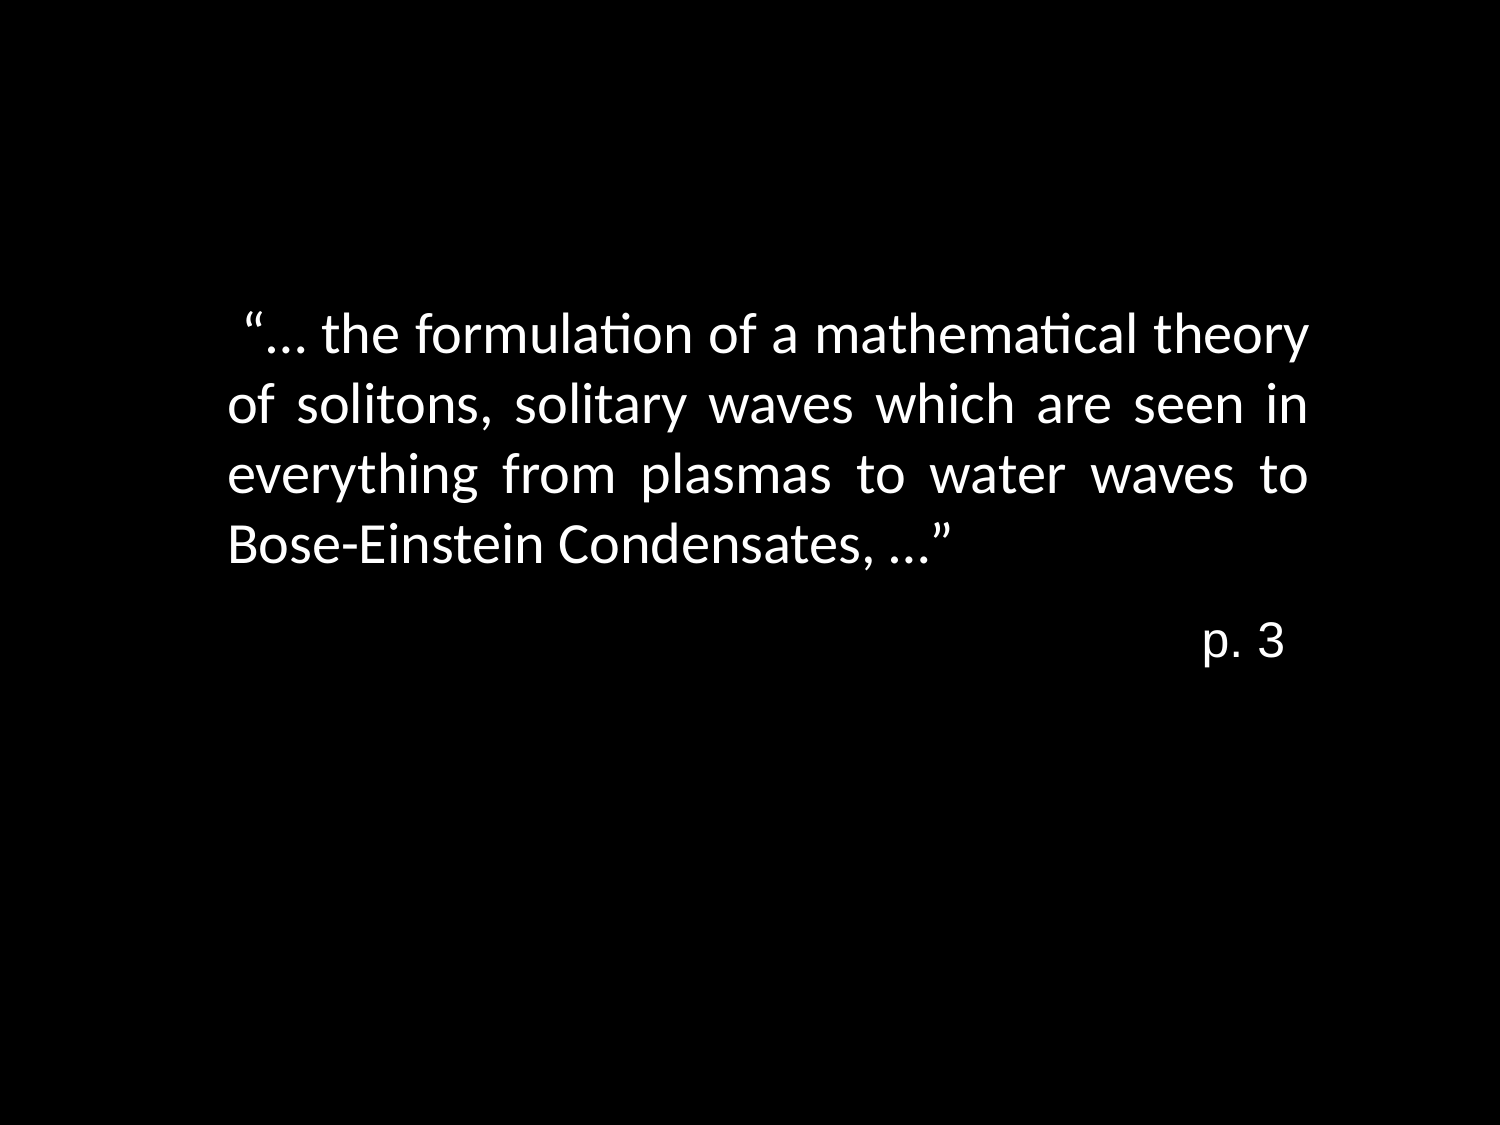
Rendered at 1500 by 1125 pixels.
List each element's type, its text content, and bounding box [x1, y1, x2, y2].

text_box p. 3 [849, 599, 1300, 675]
text_box “… the formulation of a mathematical theory of solitons, solitary waves which are seen in everything from plasmas to water waves to Bose-Einstein Condensates, …” [212, 287, 1325, 583]
